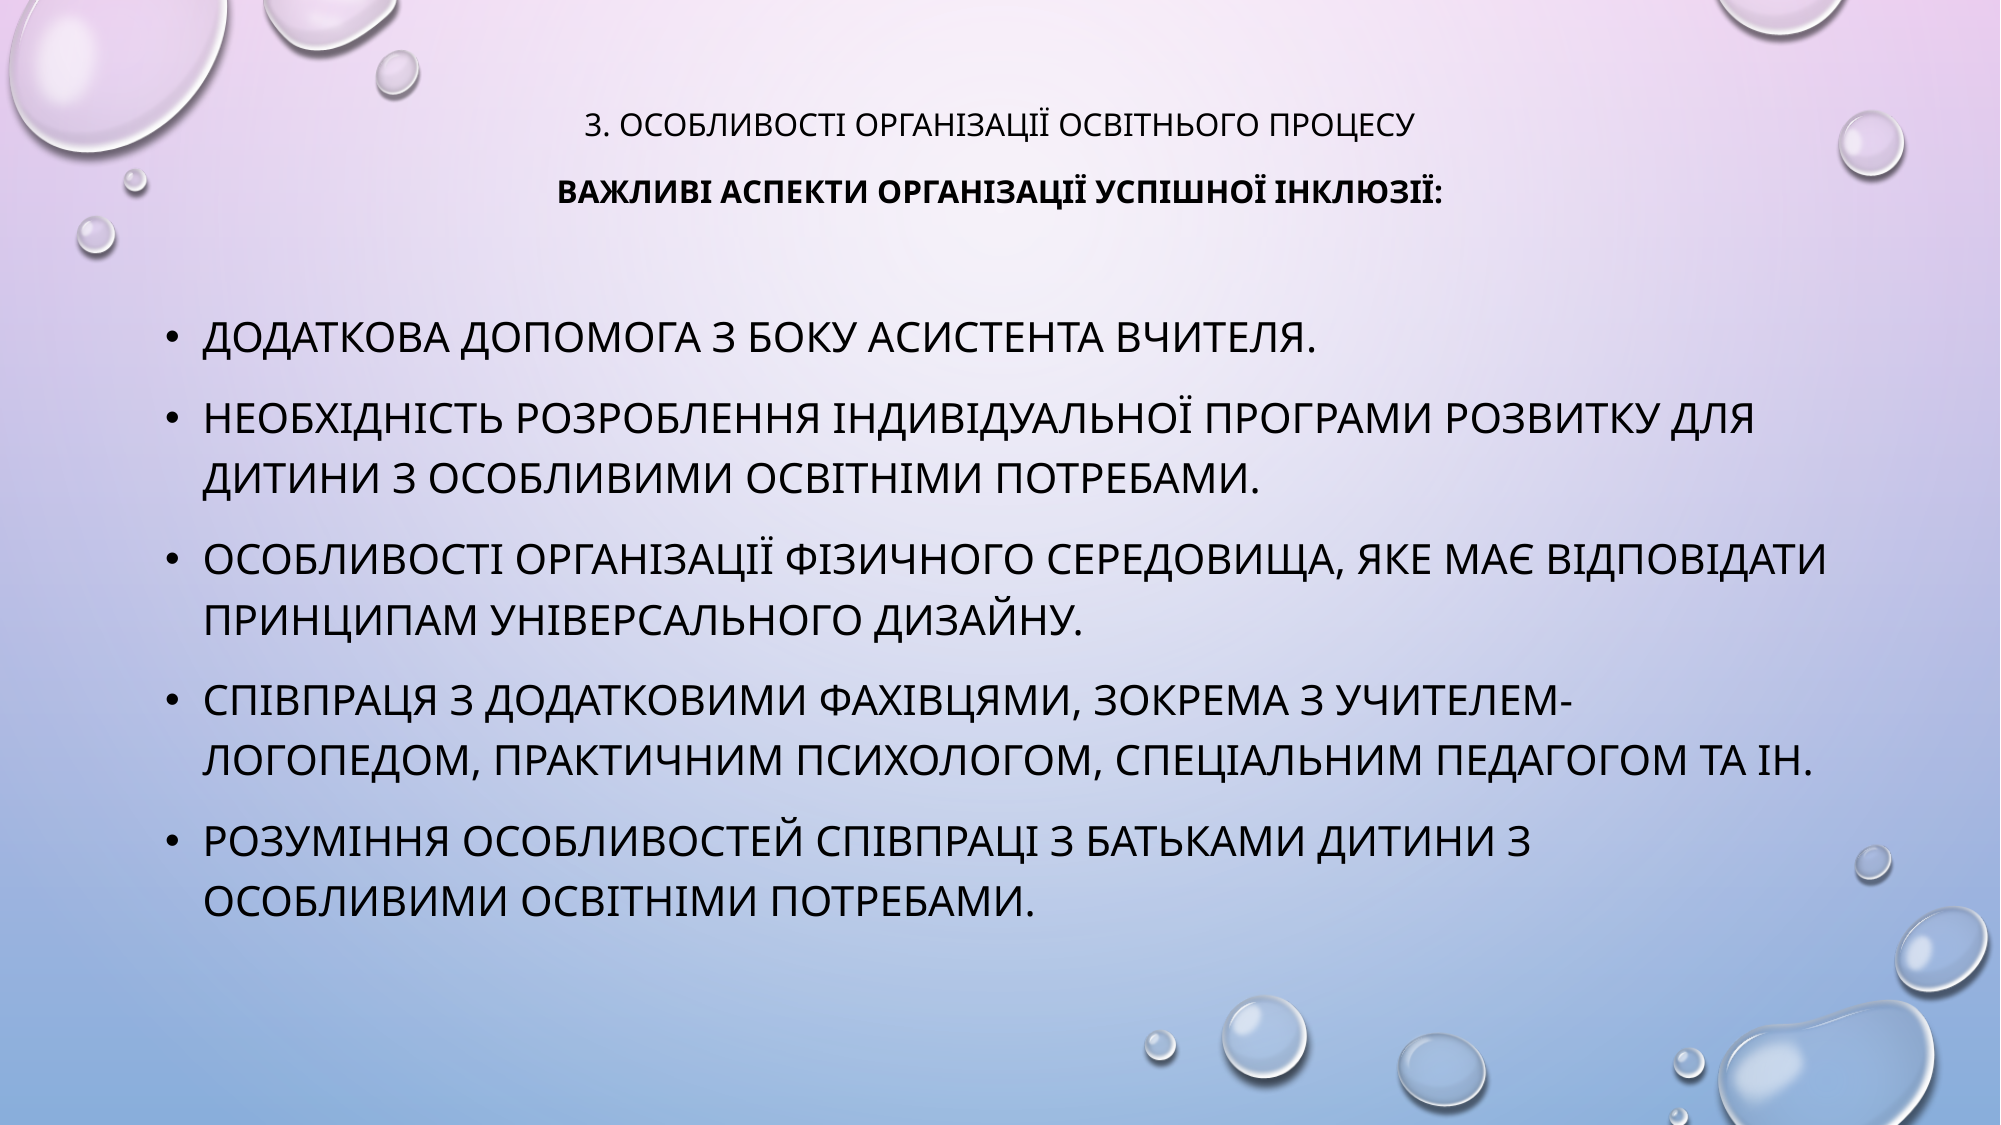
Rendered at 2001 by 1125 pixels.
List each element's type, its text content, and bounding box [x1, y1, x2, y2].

list Додаткова допомога з боку асистента вчителя. Необхідність розроблення індивідуальної програми розвитку для дитини з особливими освітніми потребами. Особливості організації фізичного середовища, яке має відповідати принципам універсального дизайну. Співпраця з додатковими фахівцями, зокрема з учителем-логопедом, практичним психологом, спеціальним педагогом та ін. Розуміння особливостей співпраці з батьками дитини з особливими освітніми потребами. [150, 293, 1851, 1022]
title 3. Особливості організації освітнього процесу важливі аспекти організації успішної інклюзії: [149, 101, 1851, 257]
picture [0, 0, 2000, 1125]
